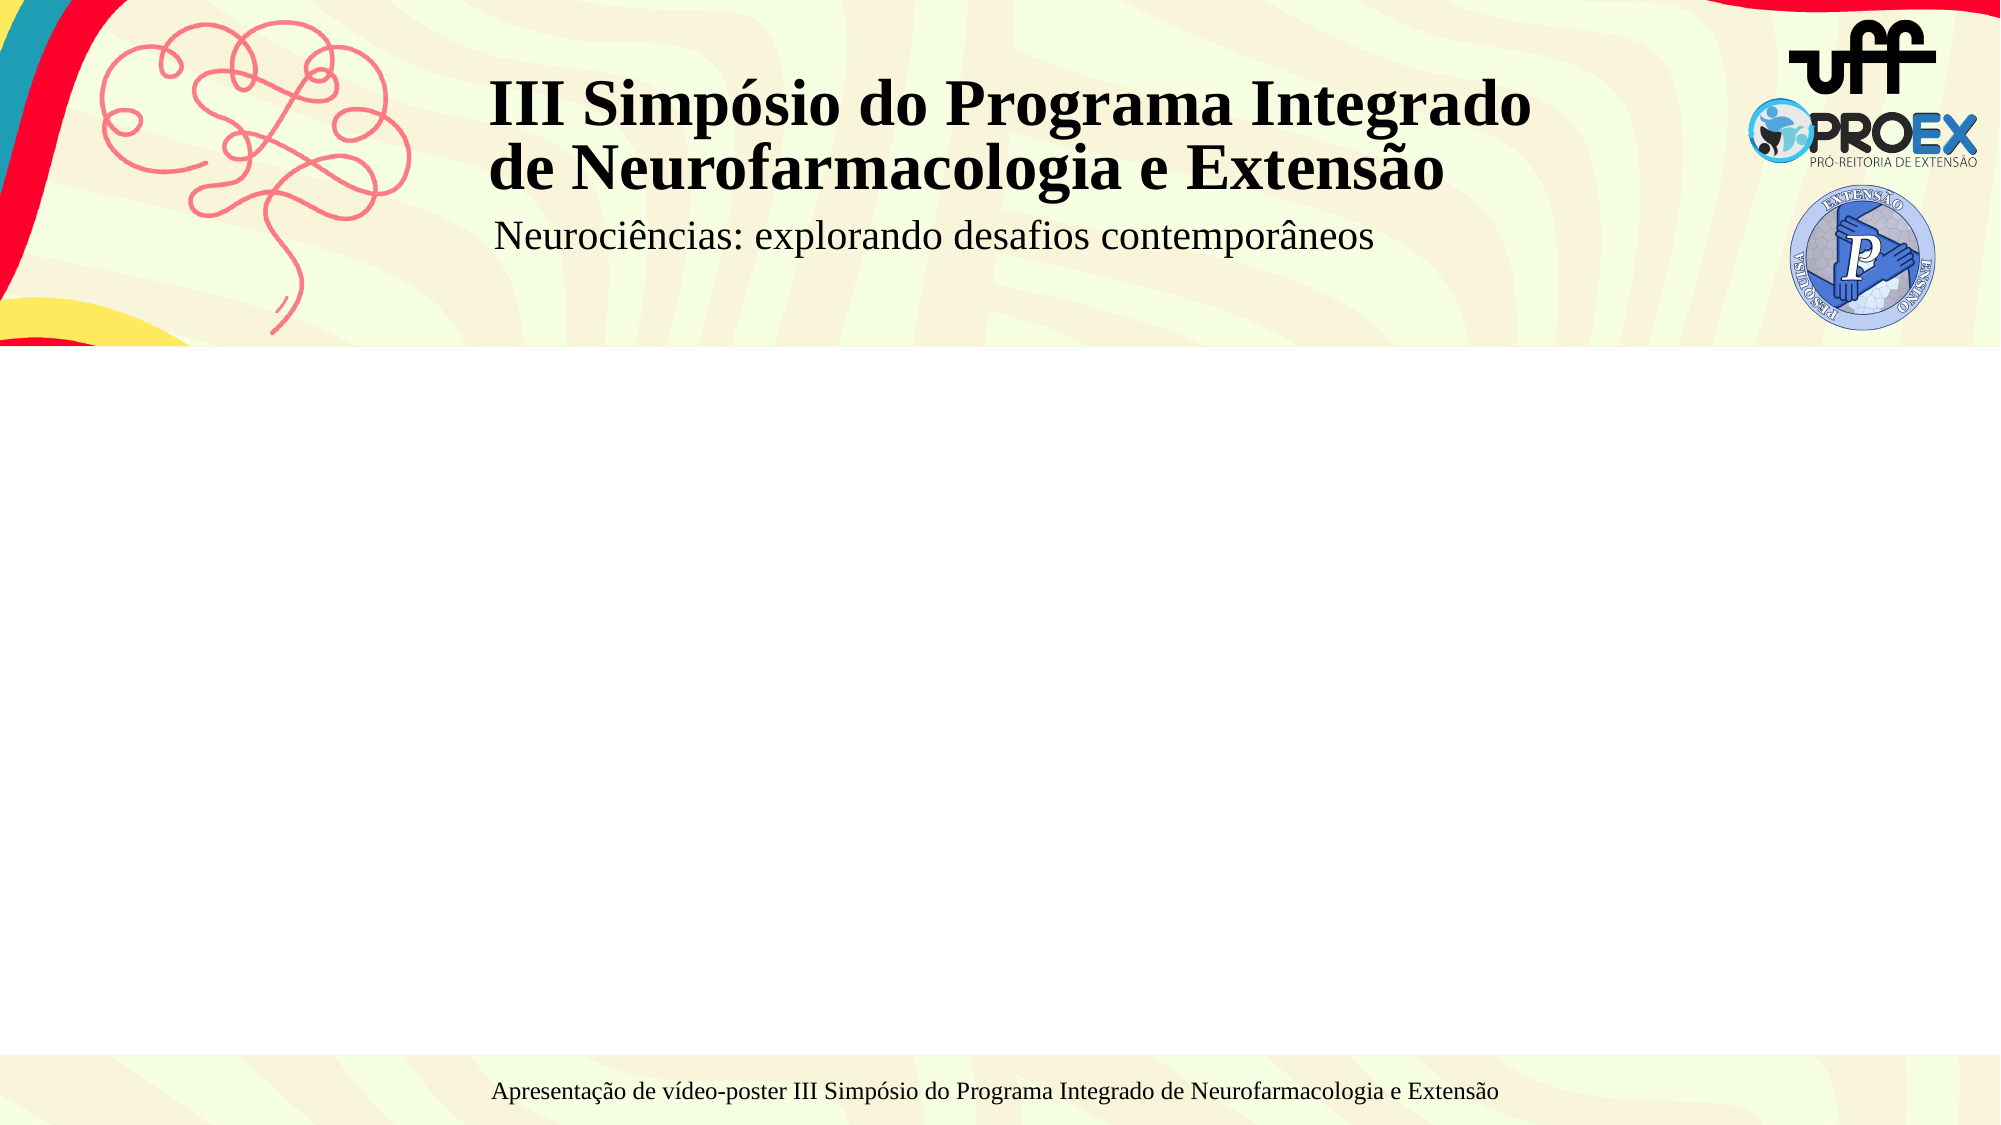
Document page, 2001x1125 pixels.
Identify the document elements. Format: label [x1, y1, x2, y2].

picture [0, 1056, 2000, 1125]
picture [0, 0, 2000, 346]
